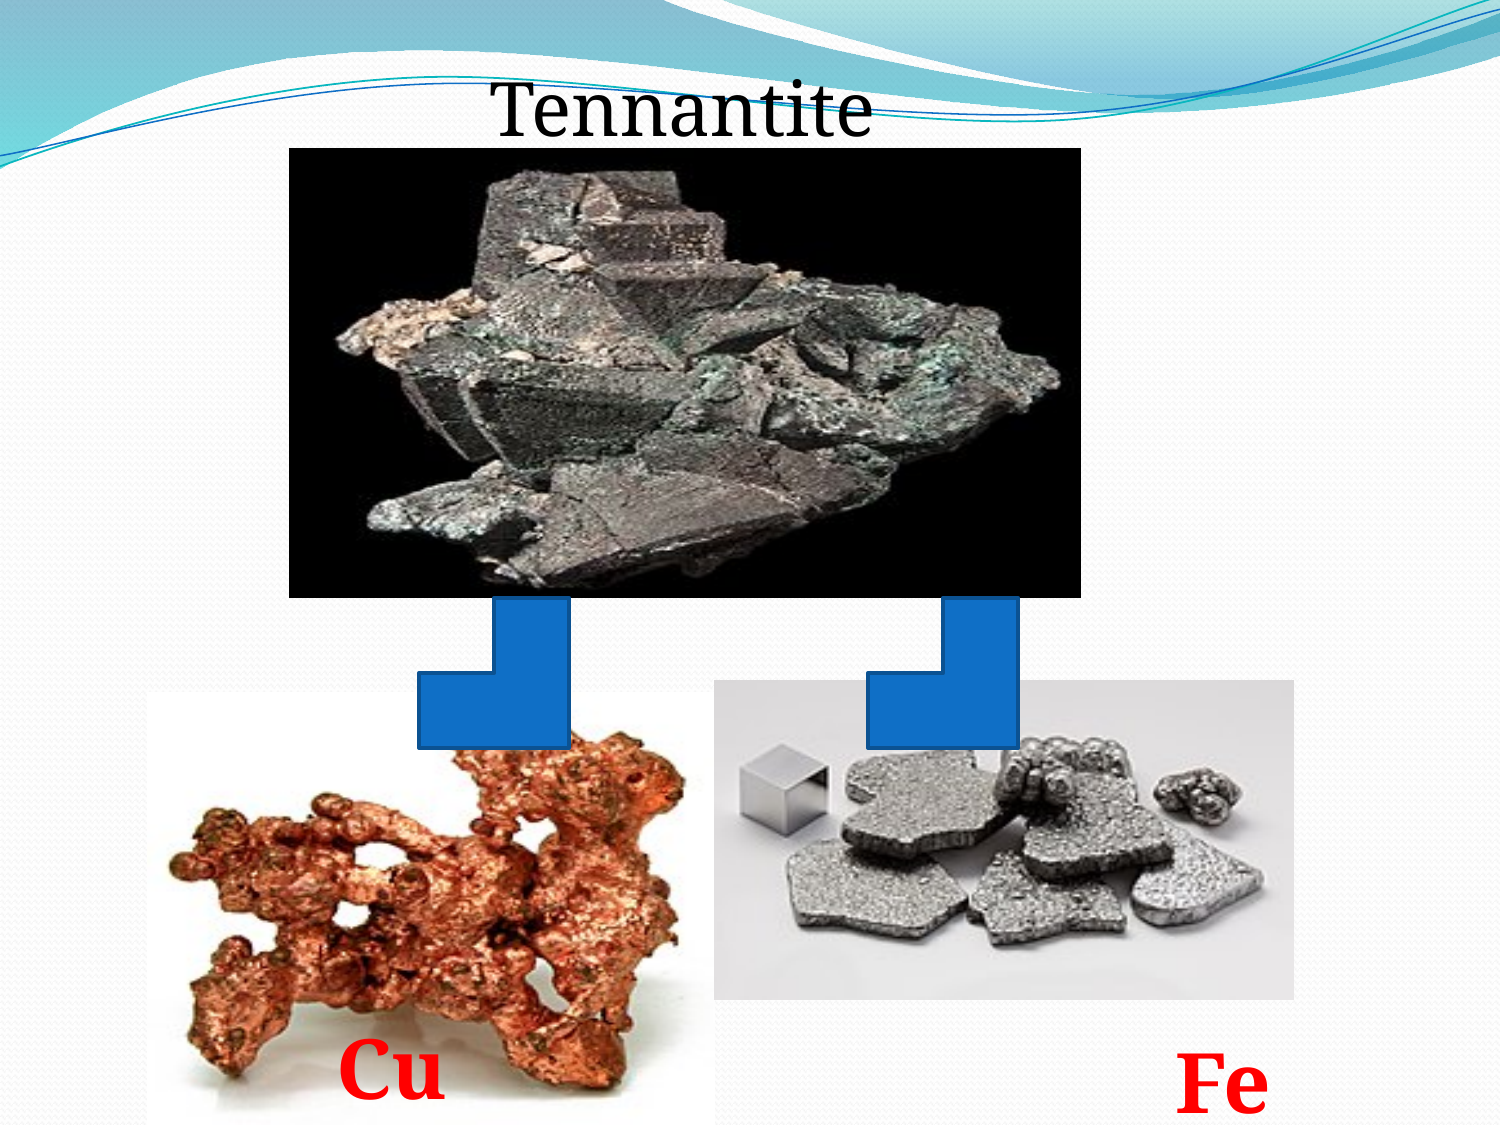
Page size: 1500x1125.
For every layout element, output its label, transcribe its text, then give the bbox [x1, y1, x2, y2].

text_box [866, 612, 1020, 679]
picture [289, 148, 1081, 599]
text_box Tennantite [474, 54, 892, 148]
text_box [417, 612, 571, 691]
picture [714, 680, 1294, 1000]
text_box Fe [1160, 1023, 1287, 1125]
picture [147, 692, 715, 1125]
